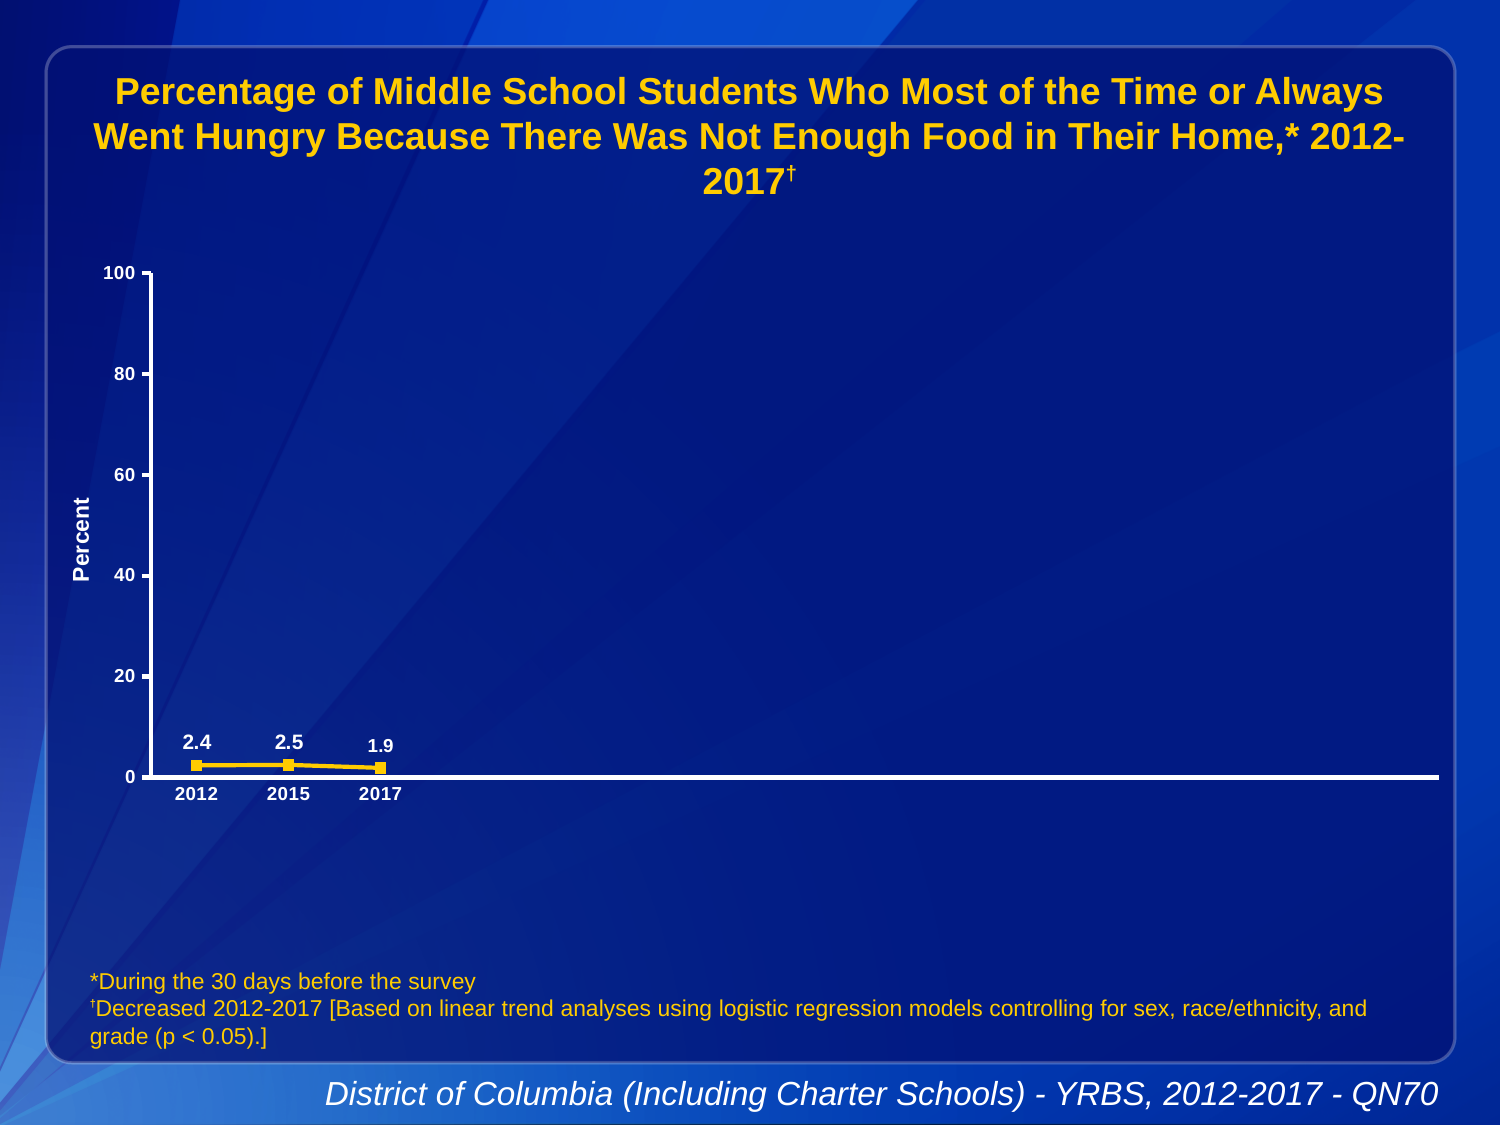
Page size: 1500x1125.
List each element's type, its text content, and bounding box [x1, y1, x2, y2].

text_box Percentage of Middle School Students Who Most of the Time or Always Went Hungry Because There Was Not Enough Food in Their Home,* 2012-2017† [74, 59, 1425, 210]
chart [36, 249, 1463, 851]
picture [0, 0, 1500, 1125]
text_box *During the 30 days before the survey †Decreased 2012-2017 [Based on linear trend analyses using logistic regression models controlling for sex, race/ethnicity, and grade (p < 0.05).] [74, 958, 1425, 1056]
text_box District of Columbia (Including Charter Schools) - YRBS, 2012-2017 - QN70 [37, 1065, 1455, 1120]
